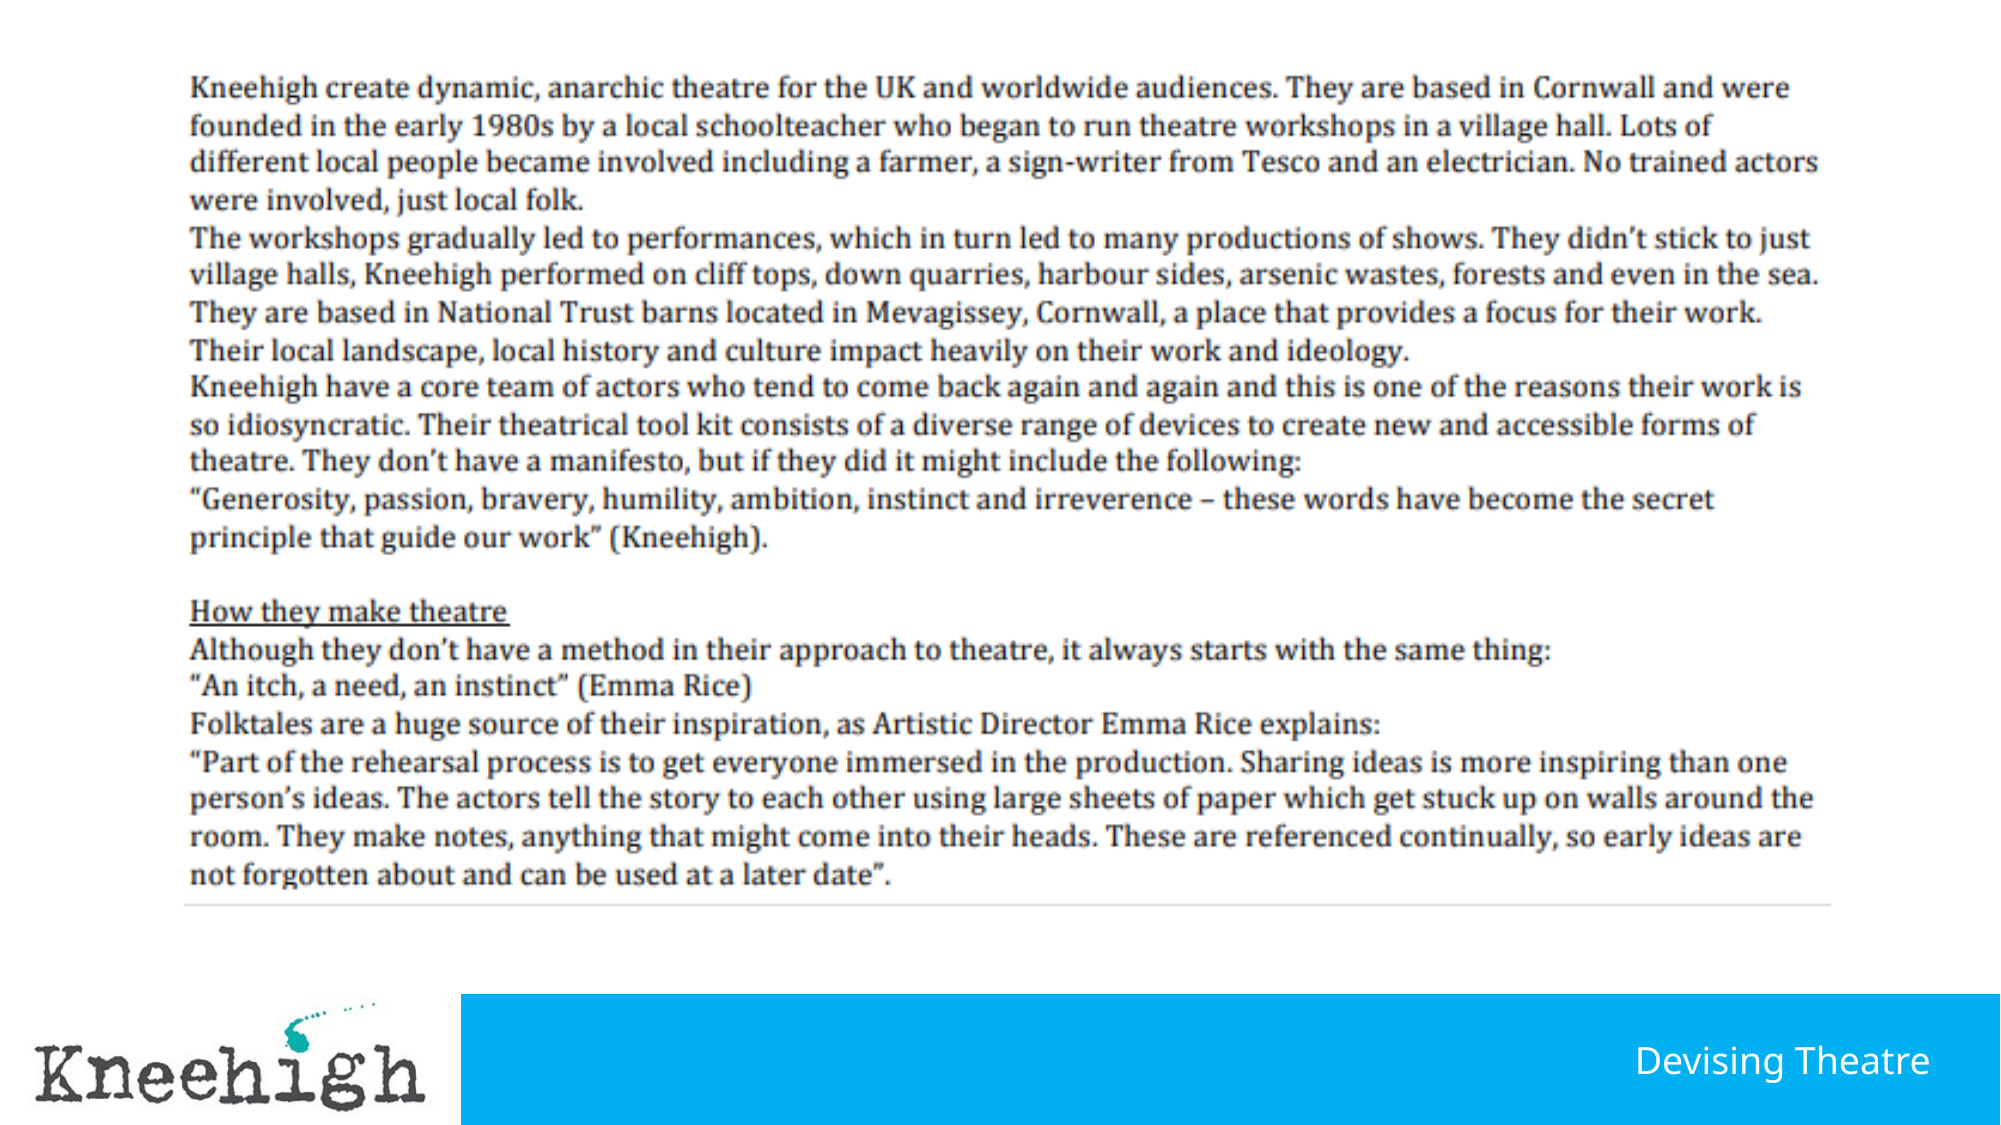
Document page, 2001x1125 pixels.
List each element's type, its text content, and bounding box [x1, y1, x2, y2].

picture [183, 69, 1832, 914]
picture [0, 986, 461, 1125]
text_box Devising Theatre [1620, 1029, 2000, 1090]
text_box [461, 994, 2000, 1125]
